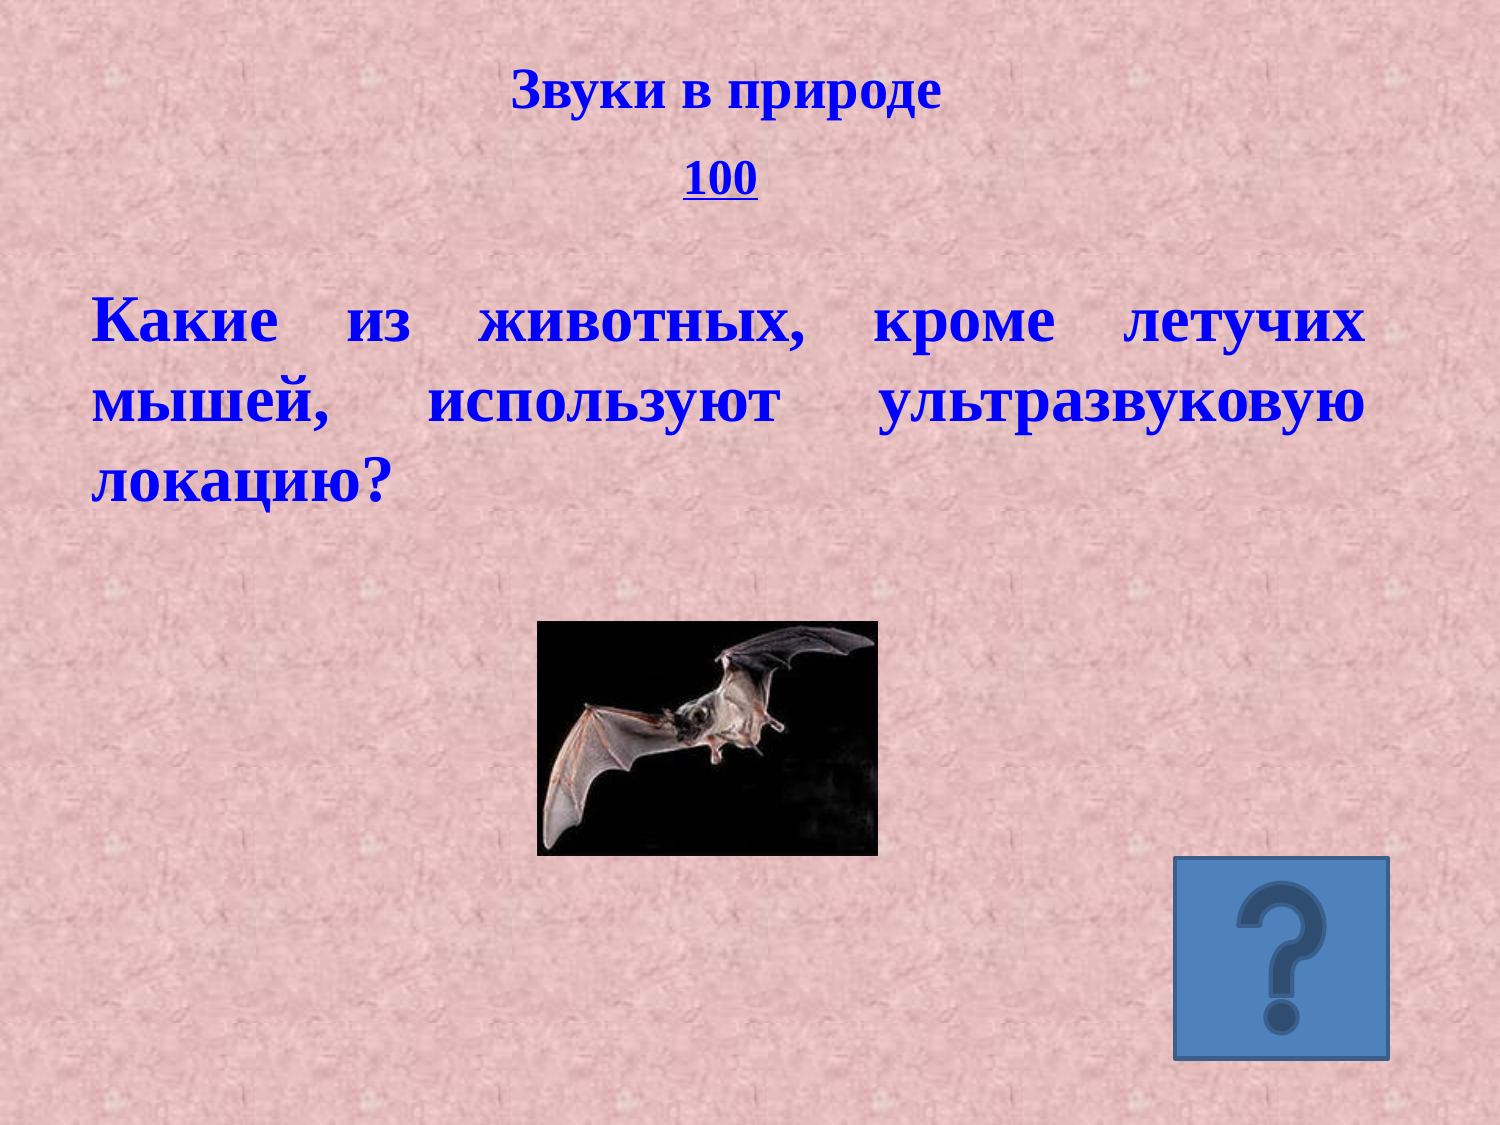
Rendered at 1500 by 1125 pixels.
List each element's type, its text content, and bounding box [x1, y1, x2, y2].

text_box Какие из животных, кроме летучих мышей, используют ультразвуковую локацию? [76, 267, 1382, 522]
picture [0, 0, 1500, 1125]
text_box Звуки в природе [383, 42, 1069, 128]
text_box [1173, 856, 1390, 1061]
text_box 100 [620, 137, 821, 212]
